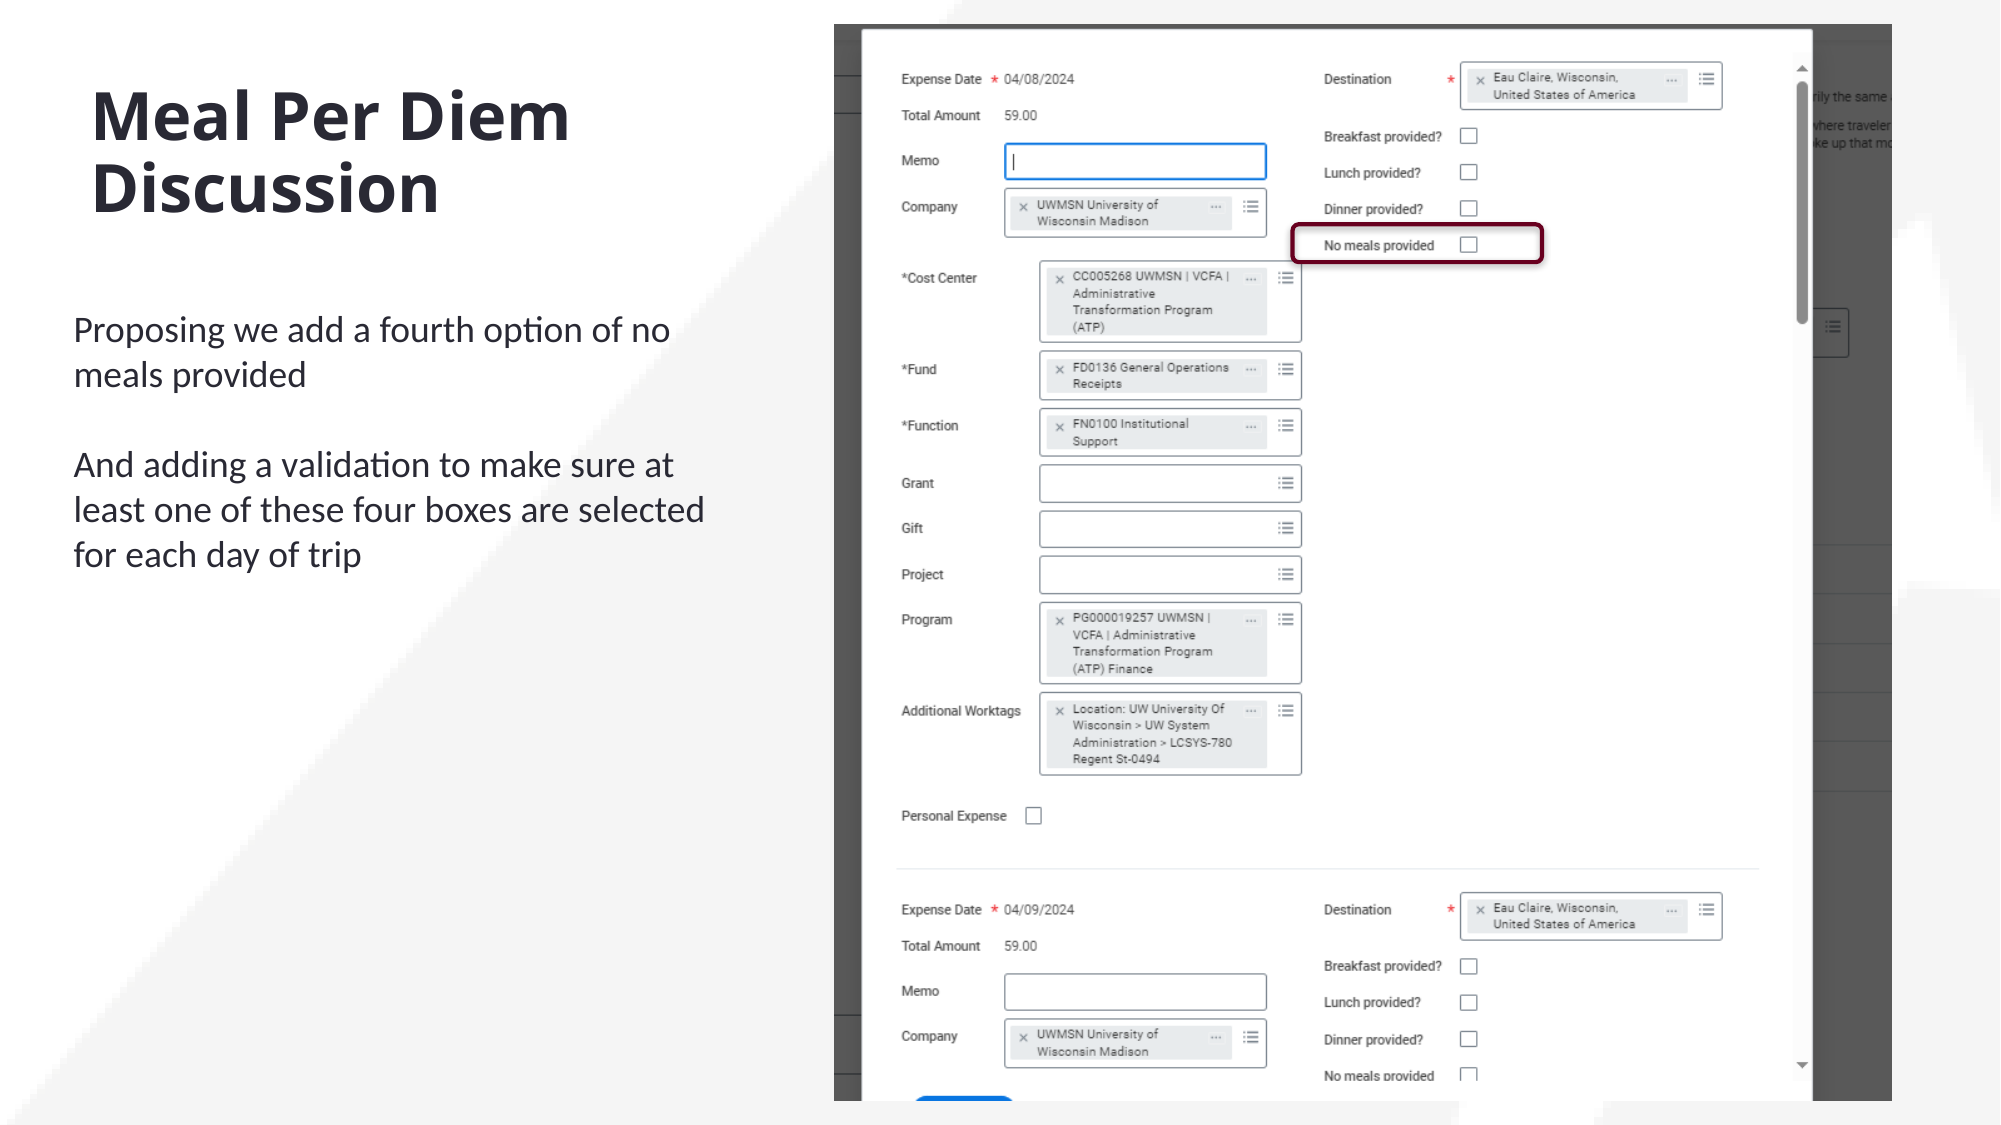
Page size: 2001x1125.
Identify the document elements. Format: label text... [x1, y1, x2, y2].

picture [834, 23, 1892, 1101]
text_box Proposing we add a fourth option of no meals provided And adding a validation to make sure at least one of these four boxes are selected for each day of trip [58, 297, 750, 582]
title Meal Per Diem Discussion [75, 75, 706, 236]
